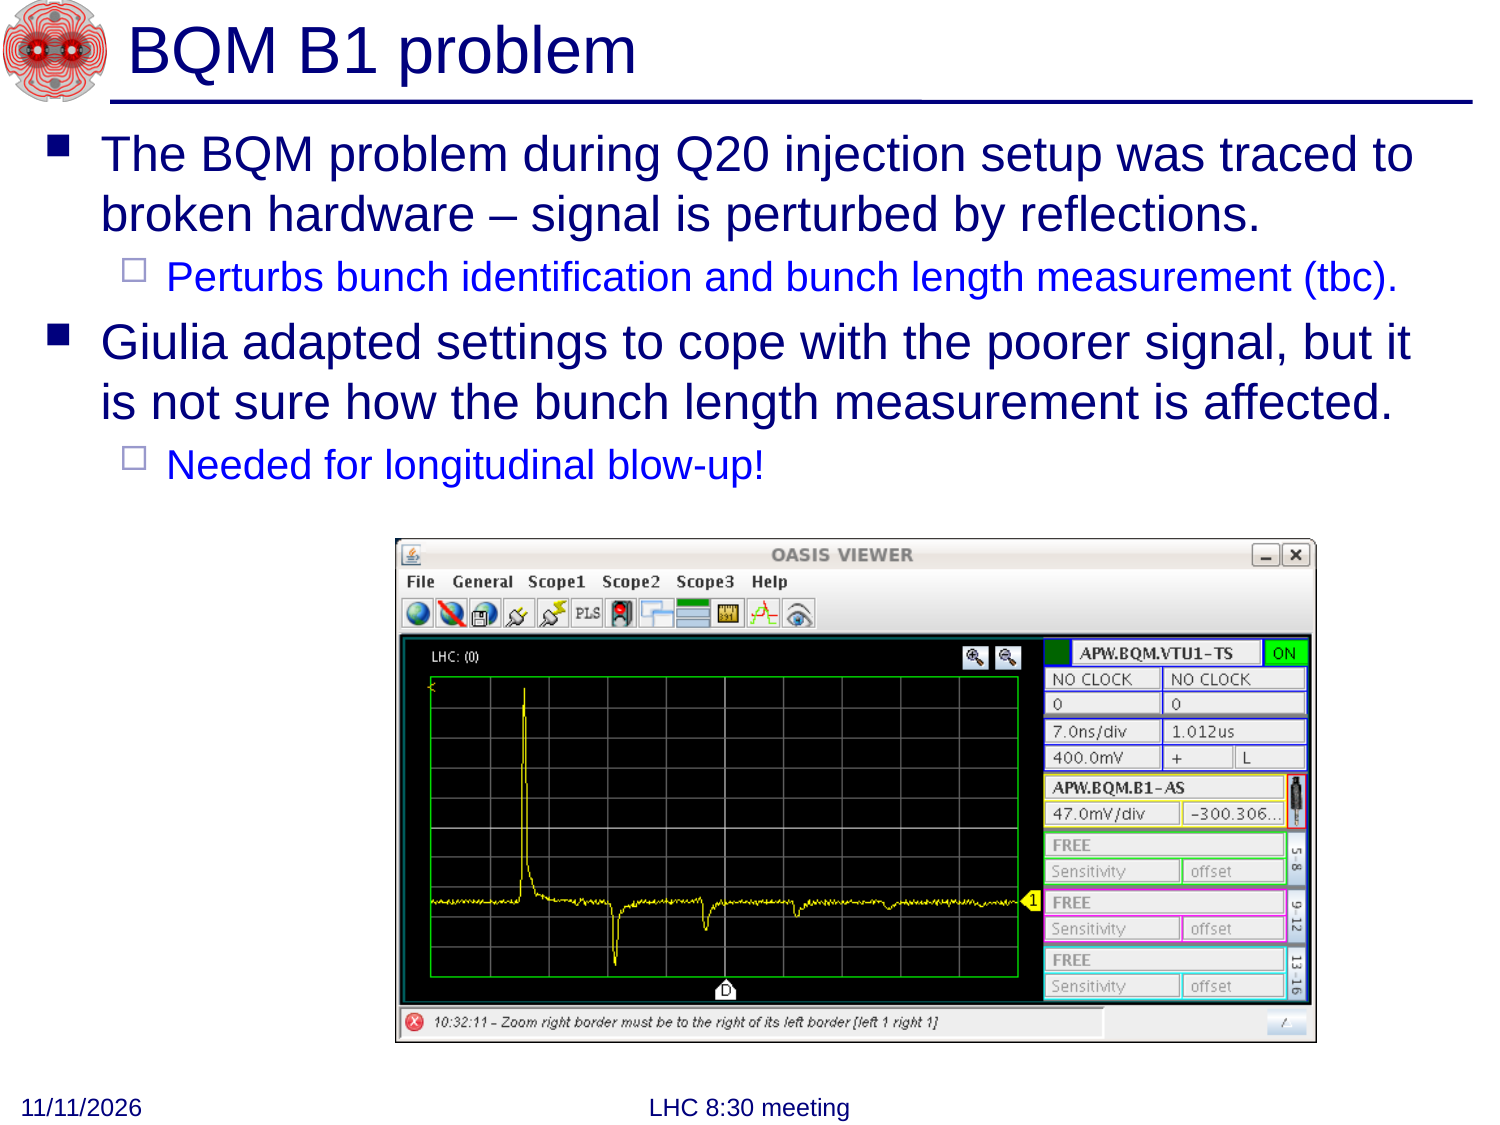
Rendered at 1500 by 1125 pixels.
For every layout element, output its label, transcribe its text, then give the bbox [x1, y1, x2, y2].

title BQM B1 problem [111, 3, 1463, 91]
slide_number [5, 1085, 356, 1125]
picture [395, 538, 1318, 1043]
picture [0, 0, 108, 103]
list The BQM problem during Q20 injection setup was traced to broken hardware – signal is perturbed by reflections. Perturbs bunch identification and bunch length measurement (tbc). Giulia adapted settings to cope with the poorer signal, but it is not sure how the bunch length measurement is affected. Needed for longitudinal blow-up! [29, 113, 1465, 599]
footer LHC 8:30 meeting [512, 1087, 988, 1125]
